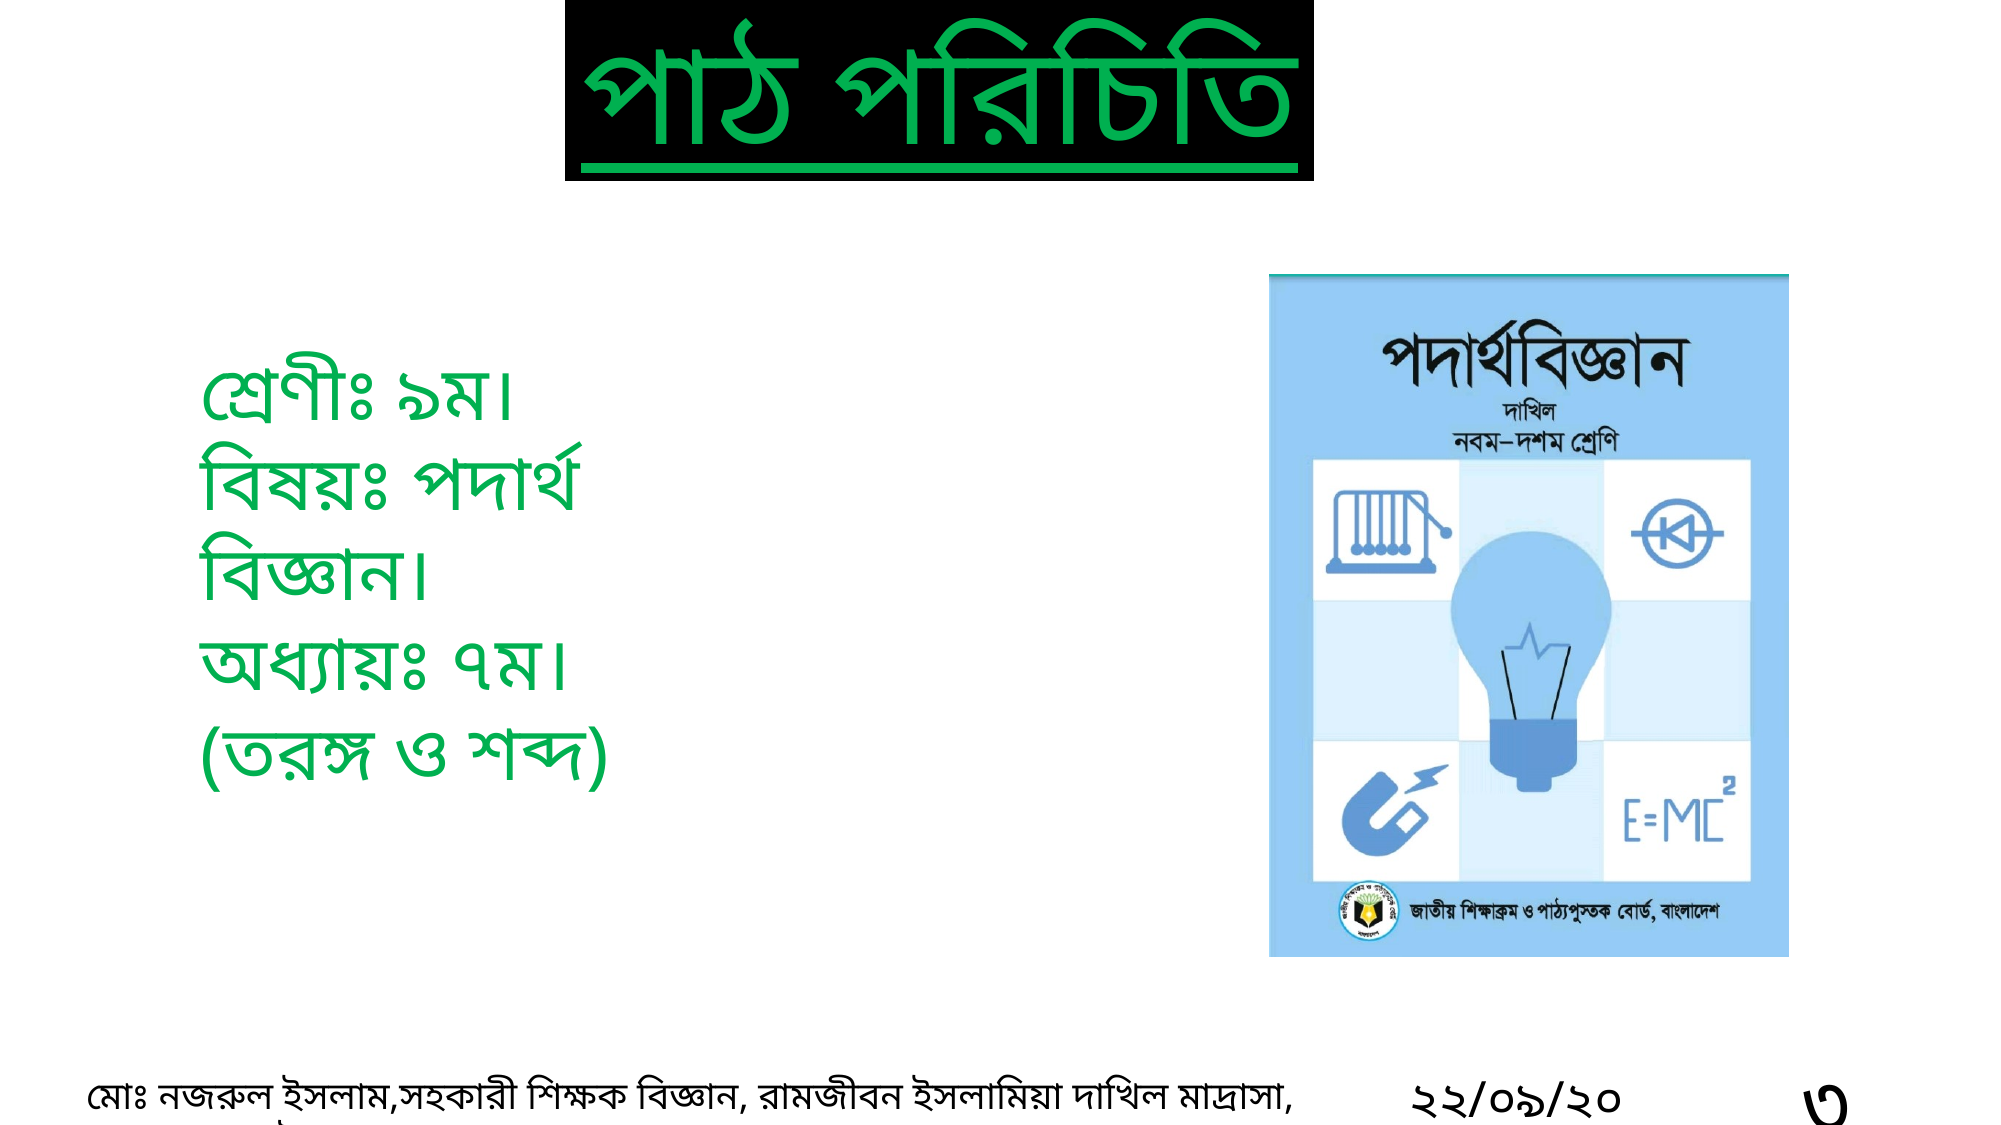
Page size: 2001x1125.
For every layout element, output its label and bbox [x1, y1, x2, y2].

text_box [71, 0, 1872, 1125]
